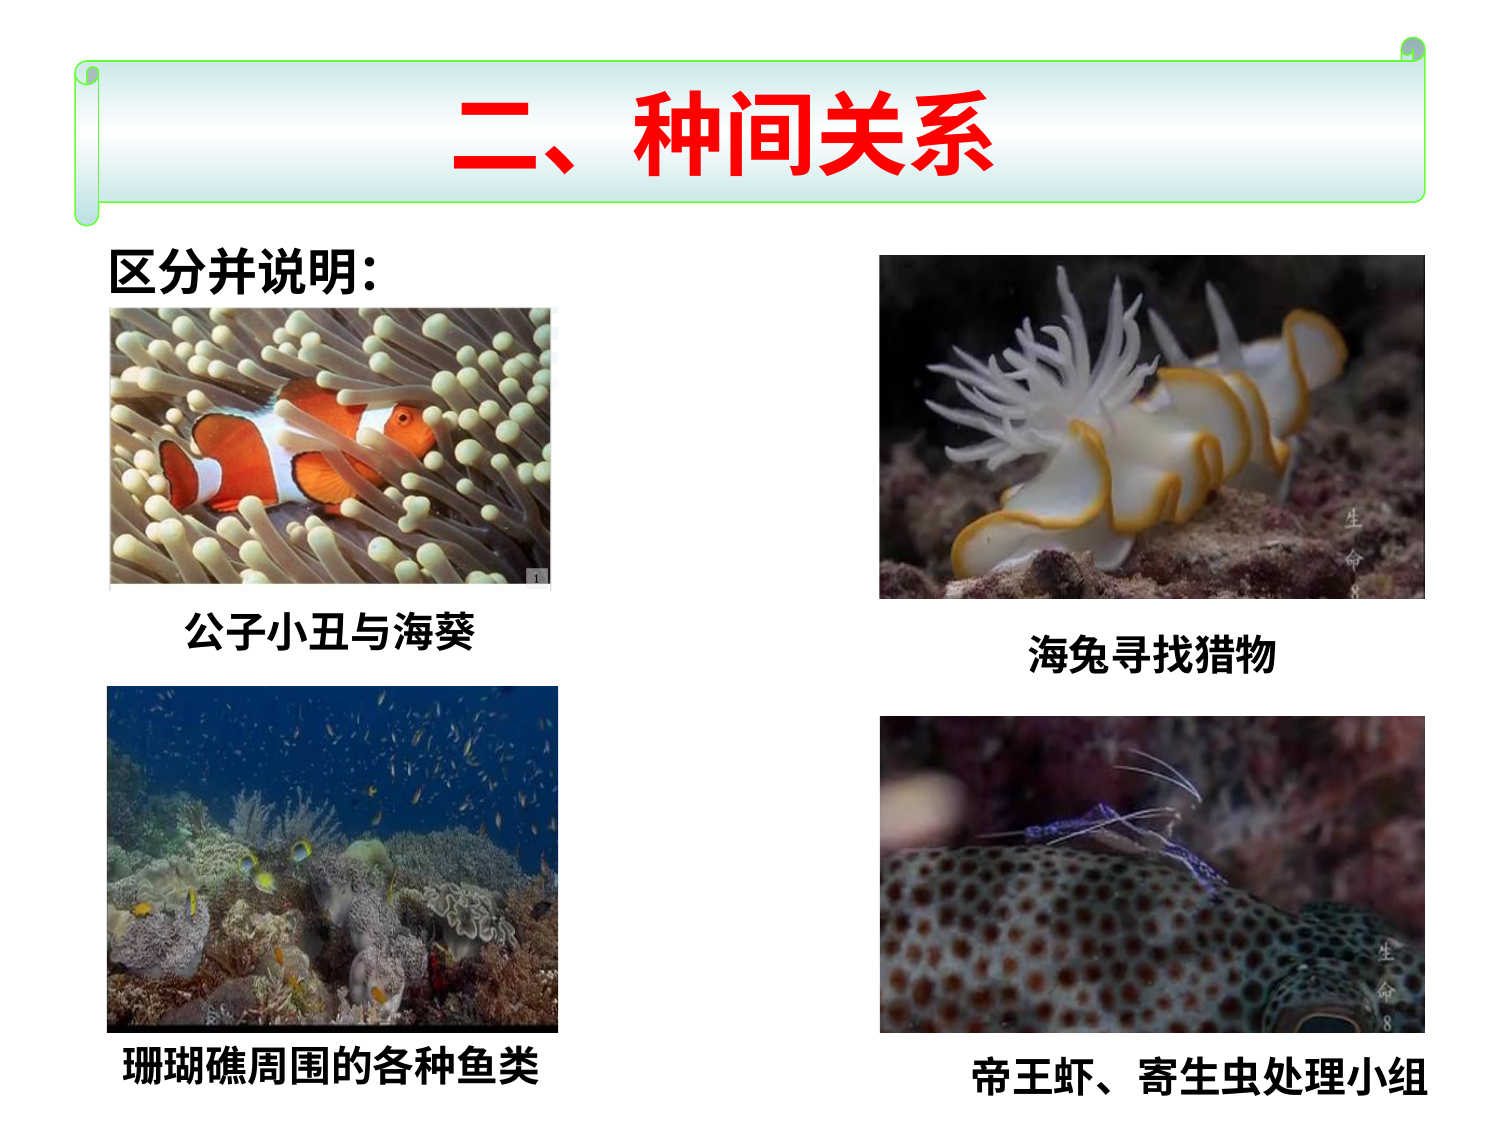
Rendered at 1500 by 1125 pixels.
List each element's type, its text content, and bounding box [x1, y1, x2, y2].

picture [879, 716, 1425, 1033]
text_box 帝王虾、寄生虫处理小组 [955, 1043, 1465, 1108]
picture [106, 686, 559, 1033]
text_box 珊瑚礁周围的各种鱼类 [107, 1033, 555, 1097]
text_box 公子小丑与海葵 [168, 598, 491, 663]
text_box 二、种间关系 [75, 37, 1425, 226]
text_box 海兔寻找猎物 [1012, 621, 1293, 686]
text_box 区分并说明： [92, 232, 655, 308]
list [879, 255, 1425, 599]
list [92, 307, 559, 591]
